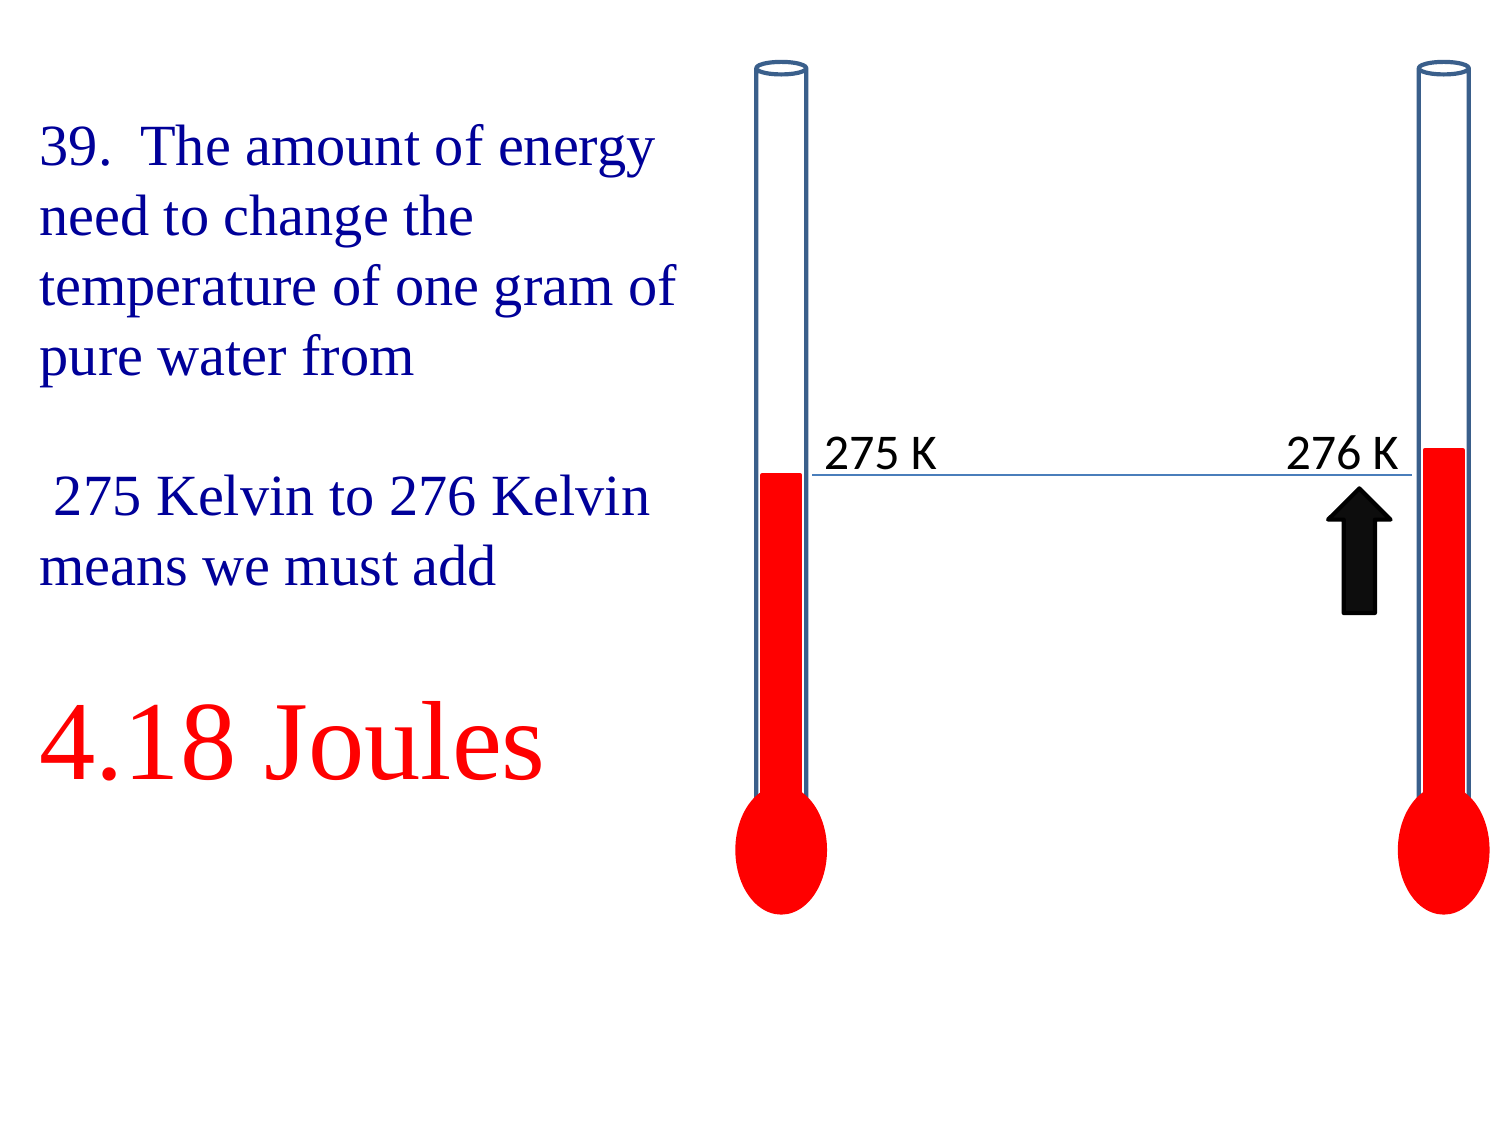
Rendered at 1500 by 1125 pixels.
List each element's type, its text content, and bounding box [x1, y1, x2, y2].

text_box [760, 473, 802, 851]
text_box 275 K 276 K [809, 412, 1422, 487]
text_box [1423, 448, 1465, 851]
text_box [1416, 59, 1471, 797]
text_box [735, 792, 828, 915]
text_box [754, 59, 809, 797]
text_box [1397, 792, 1490, 915]
text_box 39. The amount of energy need to change the temperature of one gram of pure water from 275 Kelvin to 276 Kelvin means we must add 4.18 Joules [24, 99, 700, 950]
text_box [1326, 486, 1393, 616]
